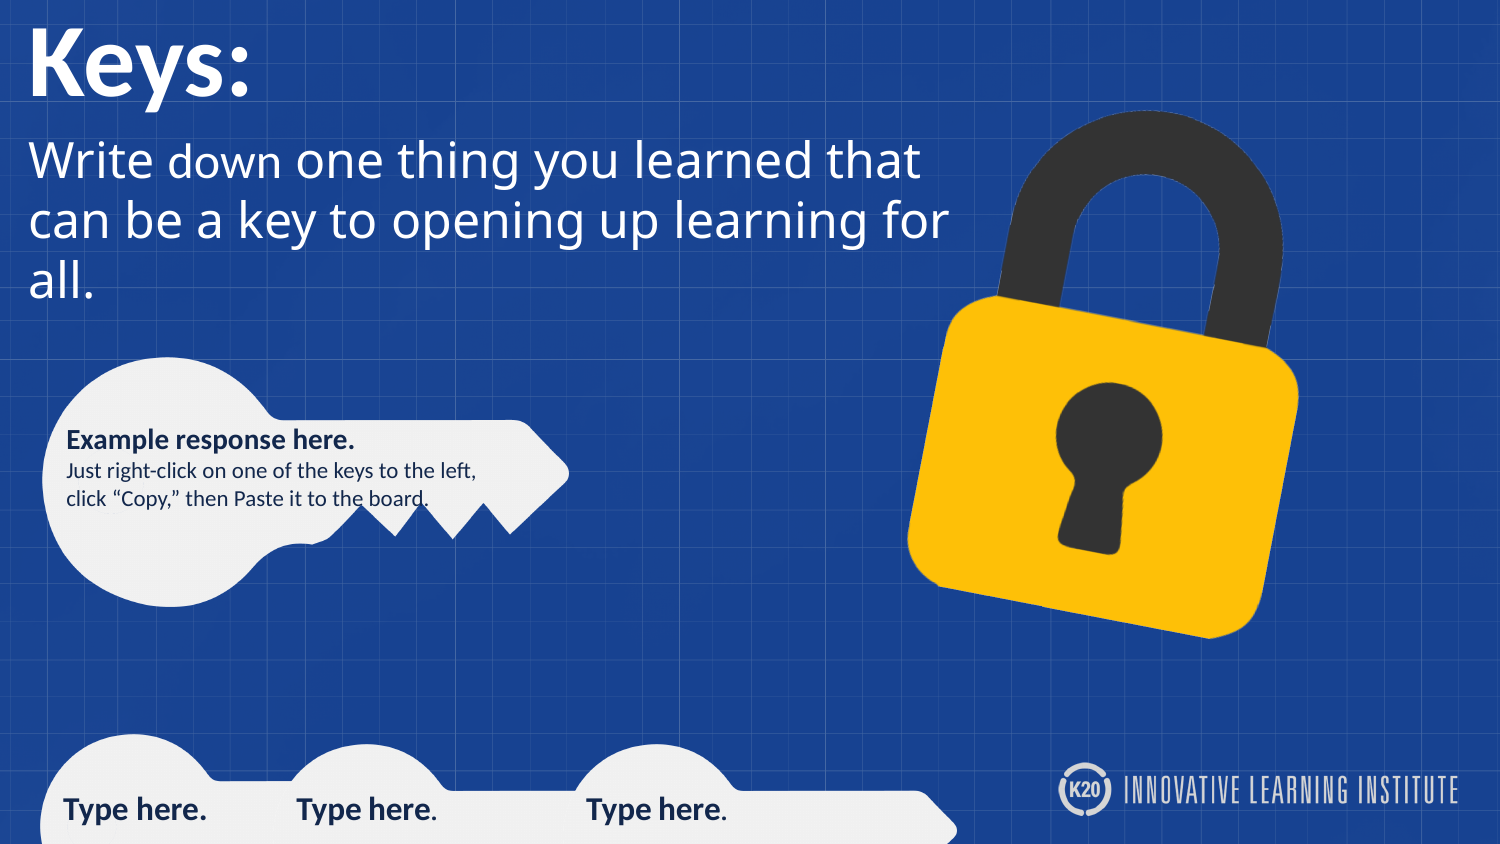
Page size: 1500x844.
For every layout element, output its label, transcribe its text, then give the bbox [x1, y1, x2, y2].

list Keys: Write down one thing you learned that can be a key to opening up learning for all. [13, 31, 998, 333]
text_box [563, 743, 957, 844]
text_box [273, 743, 562, 844]
picture [0, 0, 1500, 844]
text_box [40, 733, 434, 844]
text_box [42, 357, 569, 607]
